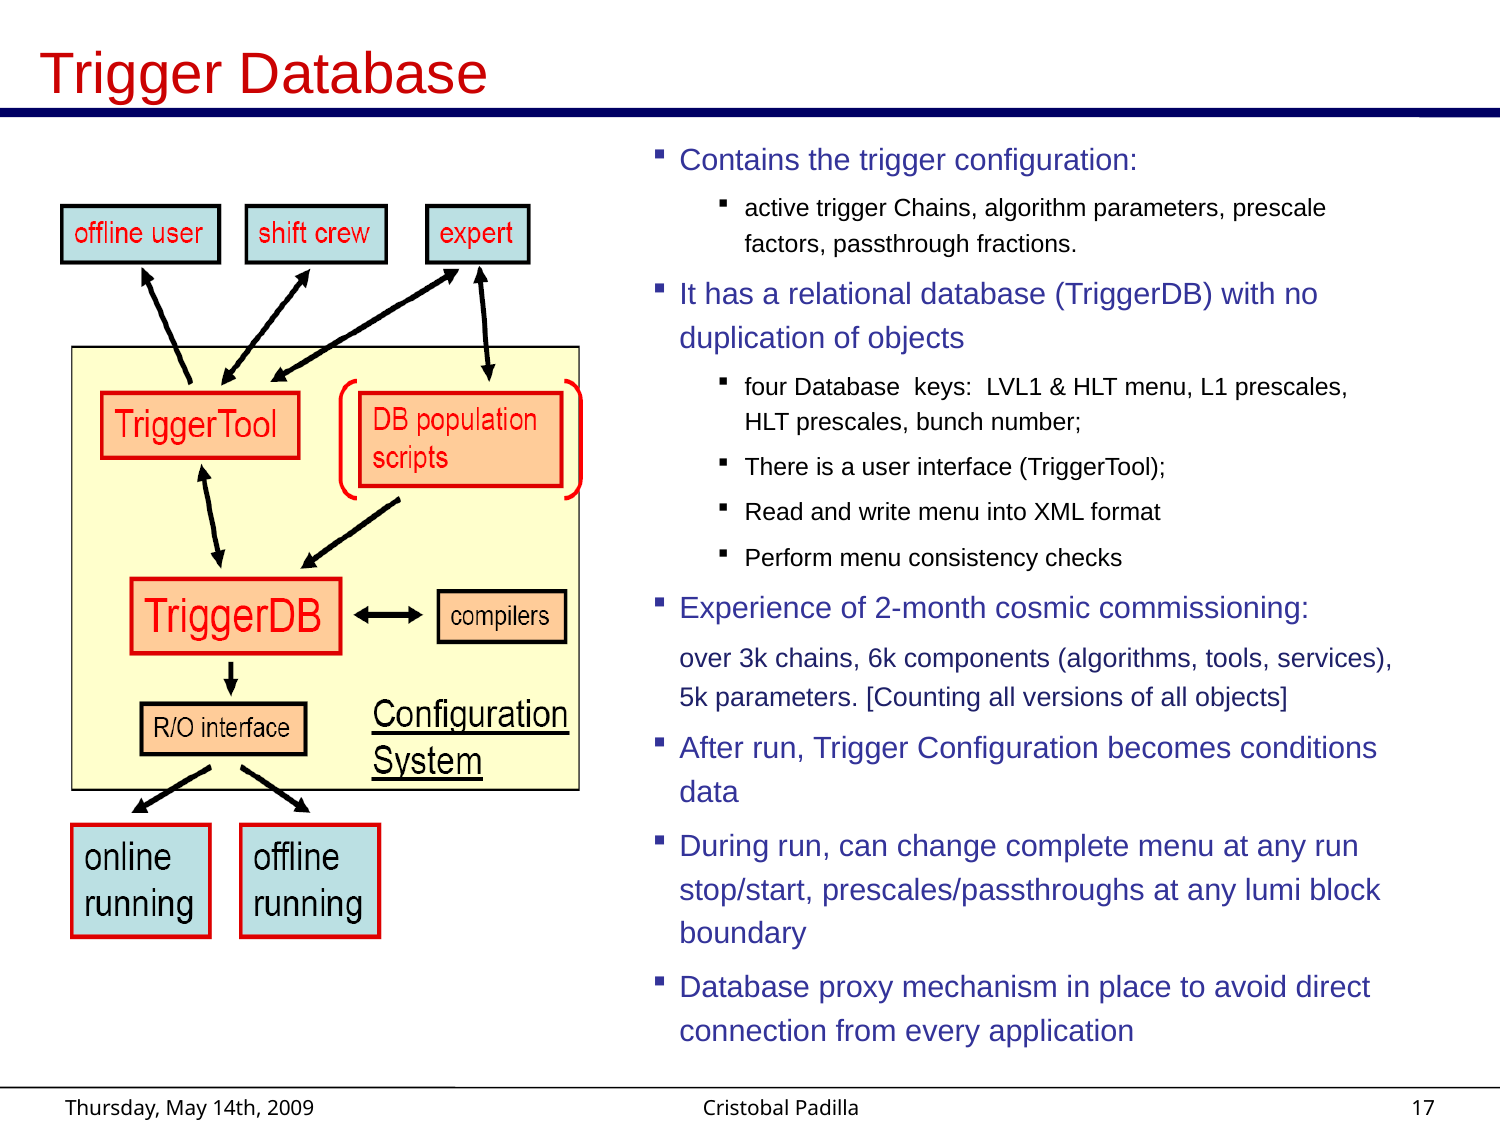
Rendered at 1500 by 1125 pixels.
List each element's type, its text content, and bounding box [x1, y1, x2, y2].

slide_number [49, 1087, 426, 1125]
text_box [50, 200, 589, 943]
title Trigger Database [24, 0, 1463, 113]
slide_number 16 [1324, 1087, 1451, 1125]
footer Cristobal Padilla [512, 1087, 1051, 1125]
list Contains the trigger configuration: active trigger Chains, algorithm parameters, prescale factors, passthrough fractions. It has a relational database (TriggerDB) with no duplication of objects four Database keys: LVL1 & HLT menu, L1 prescales, HLT prescales, bunch number; There is a user interface (TriggerTool); Read and write menu into XML format Perform menu consistency checks Experience of 2-month cosmic commissioning: over 3k chains, 6k components (algorithms, tools, services), 5k parameters. [Counting all versions of all objects] After run, Trigger Configuration becomes conditions data During run, can change complete menu at any run stop/start, prescales/passthroughs at any lumi block boundary Database proxy mechanism in place to avoid direct connection from every application [637, 124, 1413, 1076]
